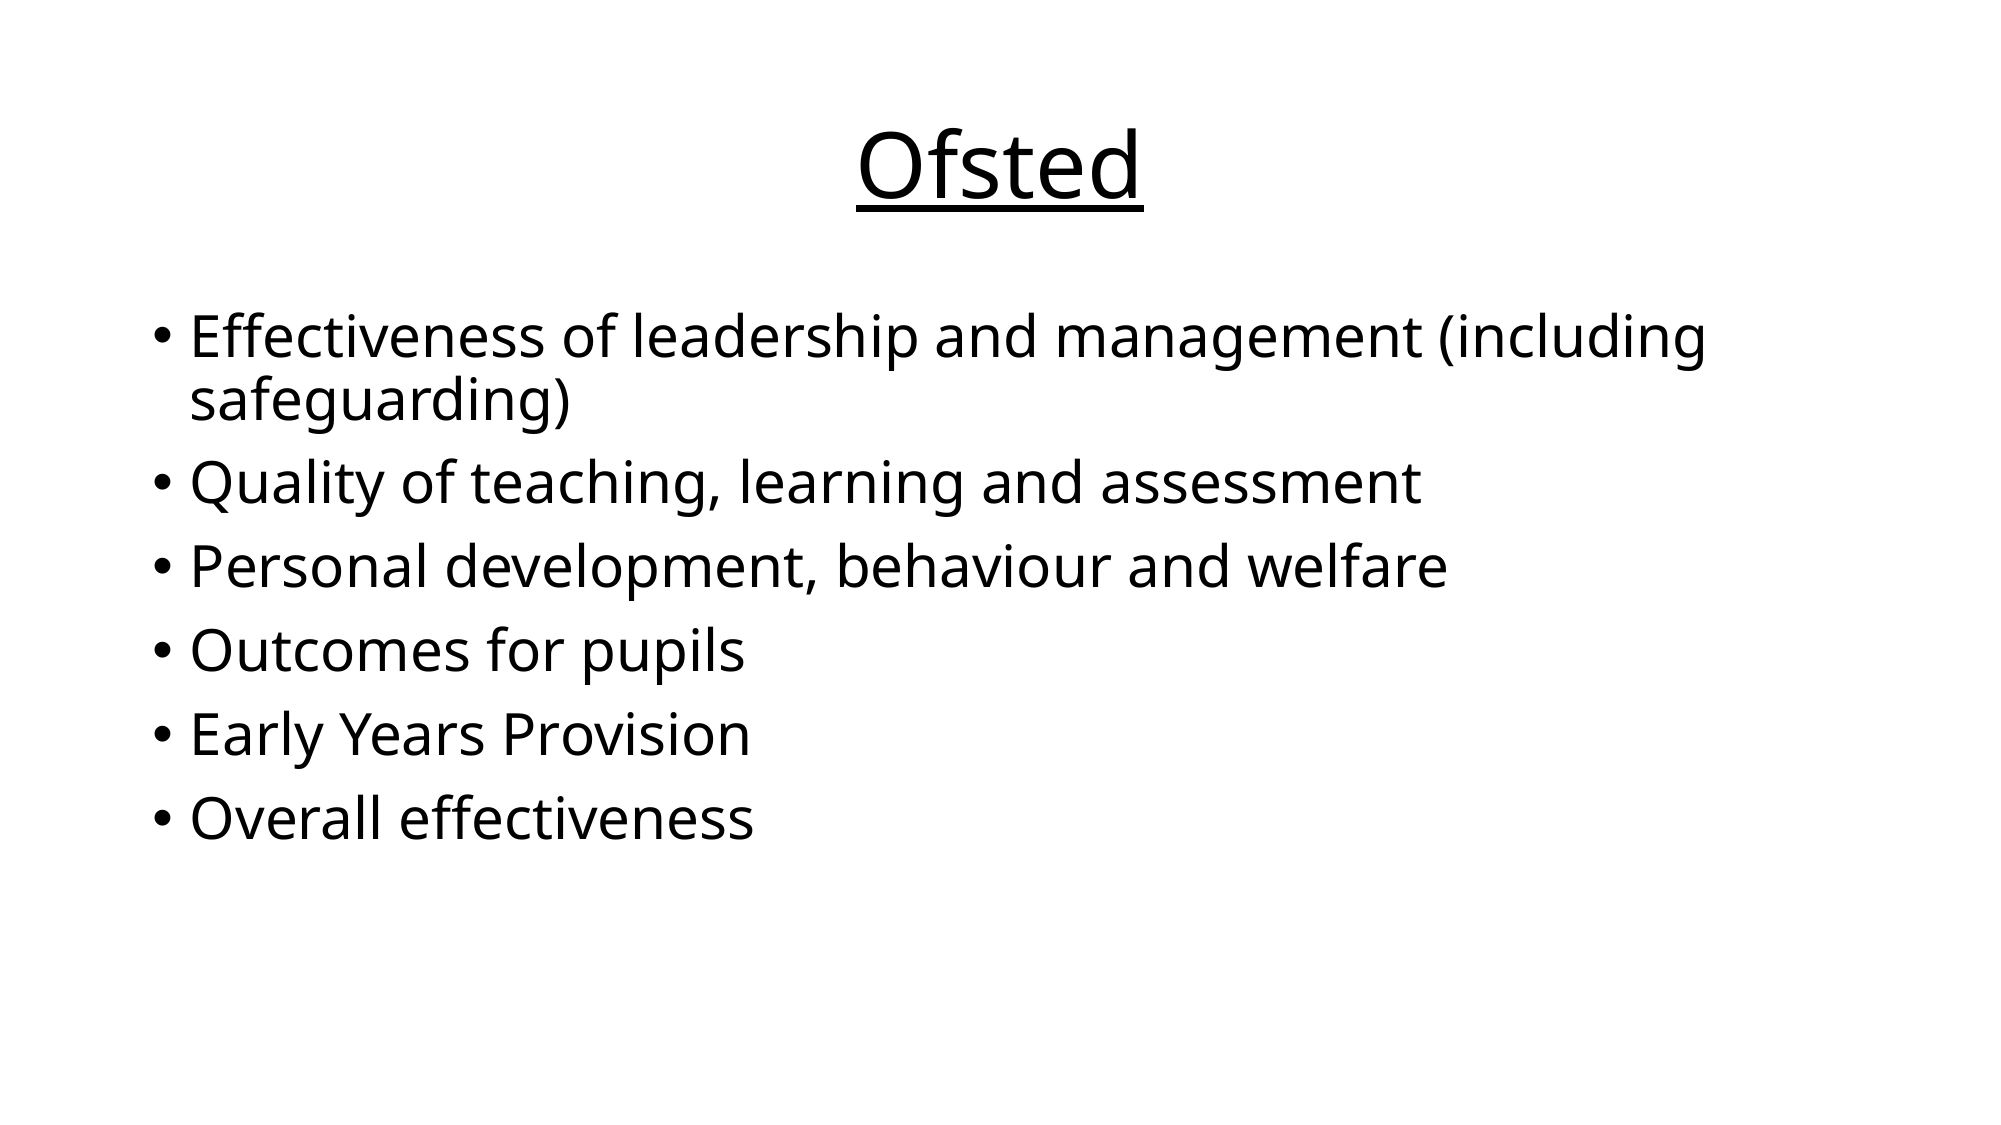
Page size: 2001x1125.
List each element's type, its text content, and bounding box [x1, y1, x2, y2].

title Ofsted [137, 59, 1863, 278]
list Effectiveness of leadership and management (including safeguarding) Quality of teaching, learning and assessment Personal development, behaviour and welfare Outcomes for pupils Early Years Provision Overall effectiveness [137, 299, 1863, 1014]
